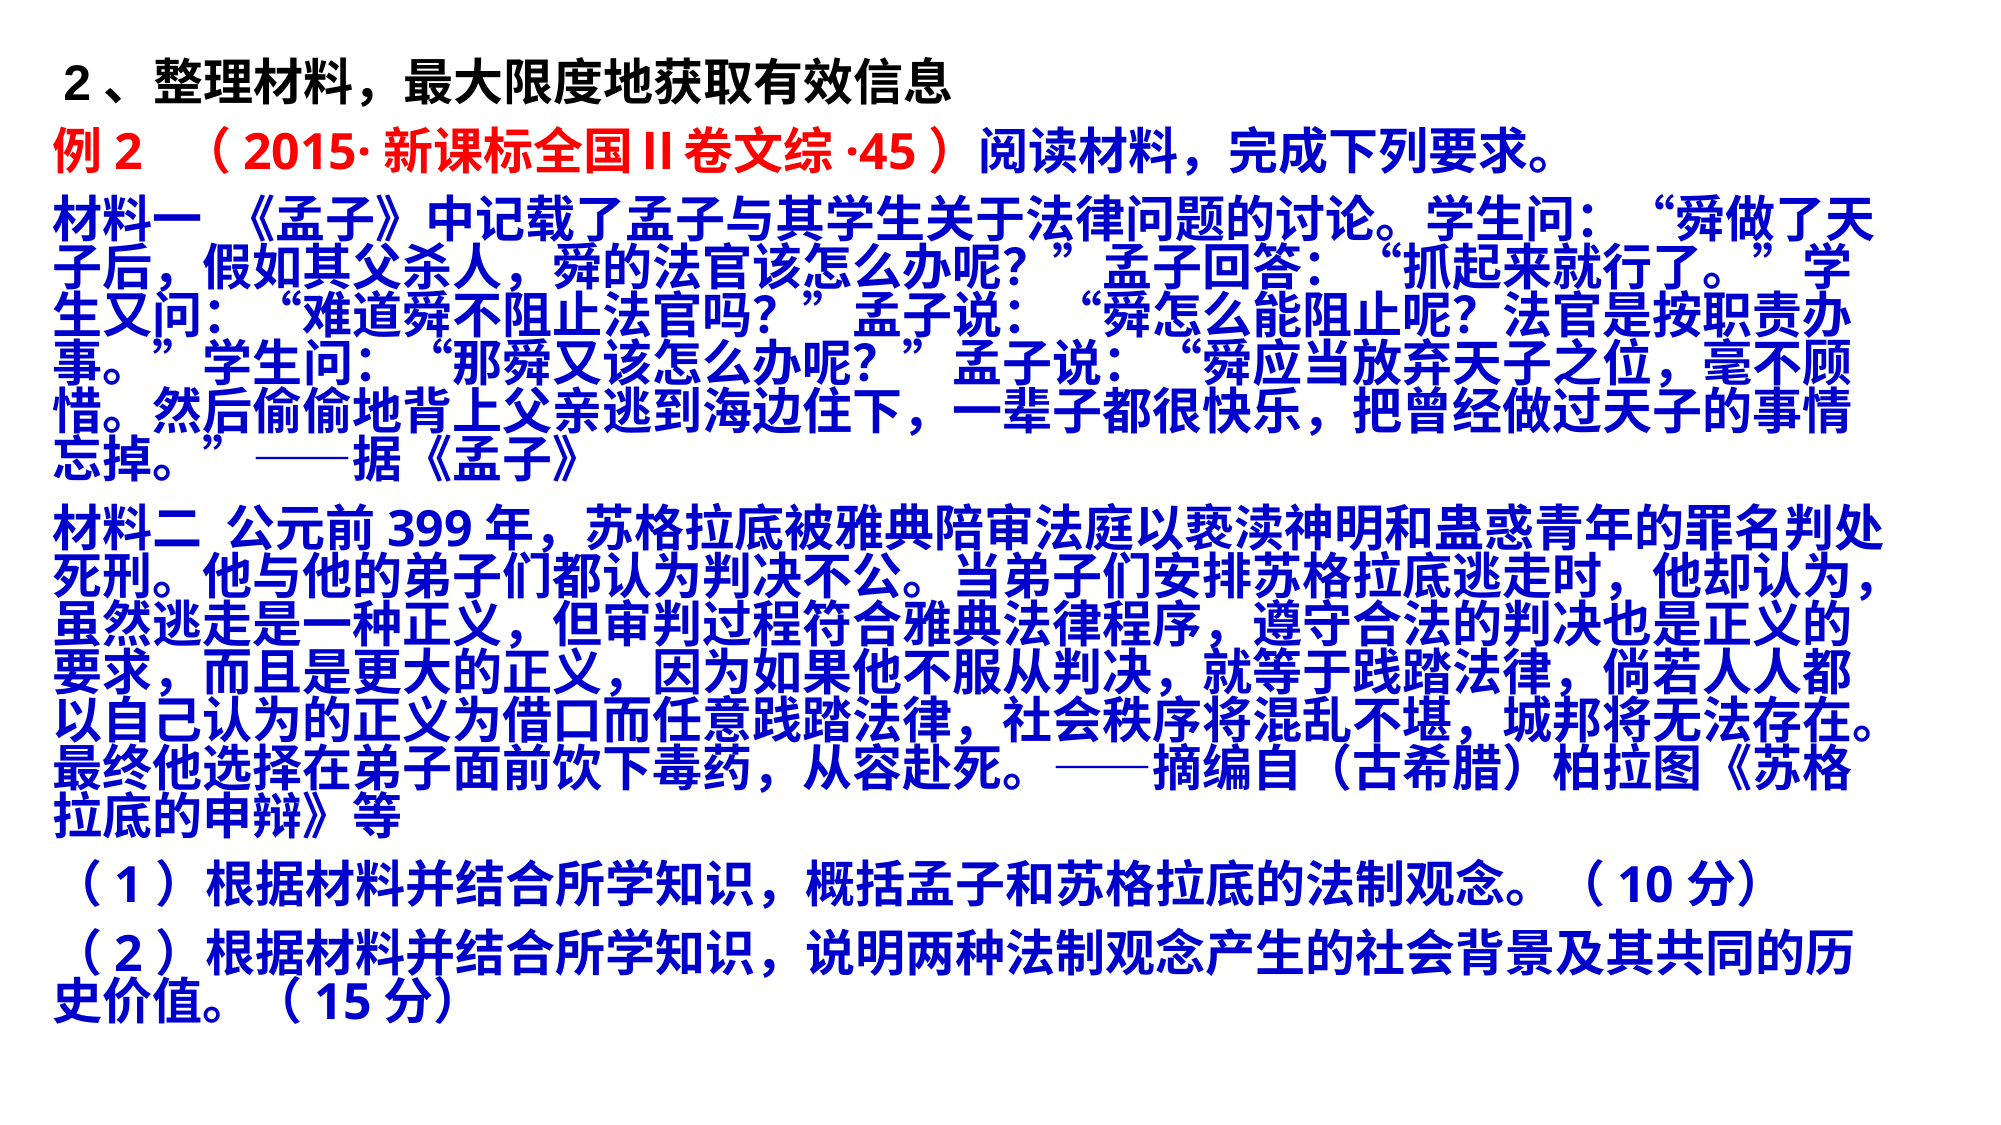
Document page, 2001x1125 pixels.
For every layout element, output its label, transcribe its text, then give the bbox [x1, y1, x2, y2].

list 2、整理材料，最大限度地获取有效信息 例2 （2015·新课标全国Ⅱ卷文综·45）阅读材料，完成下列要求。 材料一 《孟子》中记载了孟子与其学生关于法律问题的讨论。学生问：“舜做了天子后，假如其父杀人，舜的法官该怎么办呢？”孟子回答：“抓起来就行了。”学生又问：“难道舜不阻止法官吗？”孟子说：“舜怎么能阻止呢？法官是按职责办事。”学生问：“那舜又该怎么办呢？”孟子说：“舜应当放弃天子之位，毫不顾惜。然后偷偷地背上父亲逃到海边住下，一辈子都很快乐，把曾经做过天子的事情忘掉。”——据《孟子》 材料二 公元前399年，苏格拉底被雅典陪审法庭以亵渎神明和蛊惑青年的罪名判处死刑。他与他的弟子们都认为判决不公。当弟子们安排苏格拉底逃走时，他却认为，虽然逃走是一种正义，但审判过程符合雅典法律程序，遵守合法的判决也是正义的要求，而且是更大的正义，因为如果他不服从判决，就等于践踏法律，倘若人人都以自己认为的正义为借口而任意践踏法律，社会秩序将混乱不堪，城邦将无法存在。最终他选择在弟子面前饮下毒药，从容赴死。——摘编自（古希腊）柏拉图《苏格拉底的申辩》等 （1）根据材料并结合所学知识，概括孟子和苏格拉底的法制观念。（10分） （2）根据材料并结合所学知识，说明两种法制观念产生的社会背景及其共同的历史价值。（15分） [37, 54, 1915, 1097]
text_box [230, 82, 1579, 169]
